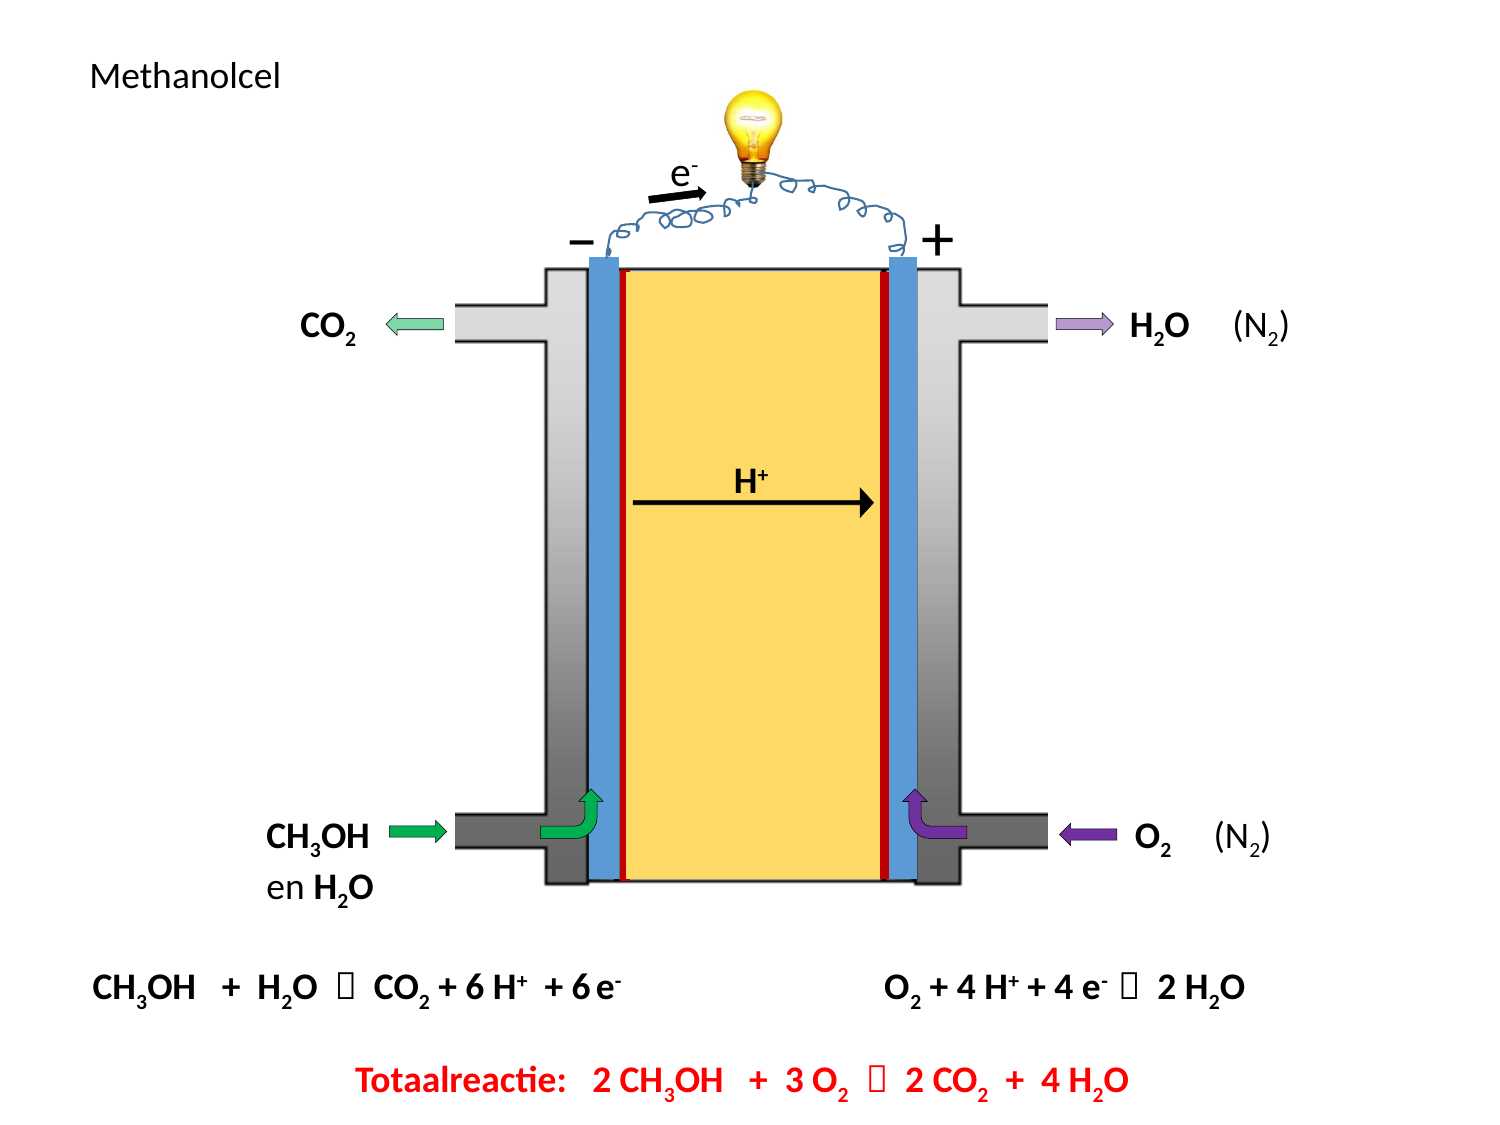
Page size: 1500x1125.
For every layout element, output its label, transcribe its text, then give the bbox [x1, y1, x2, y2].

text_box CH3OH + H2O  CO2 + 6 H+ + 6 e- O2 + 4 H+ + 4 e-  2 H2O [52, 955, 1500, 1021]
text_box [73, 88, 1469, 909]
text_box Methanolcel [74, 43, 297, 88]
text_box Totaalreactie: 2 CH3OH + 3 O2  2 CO2 + 4 H2O [332, 1047, 1500, 1114]
